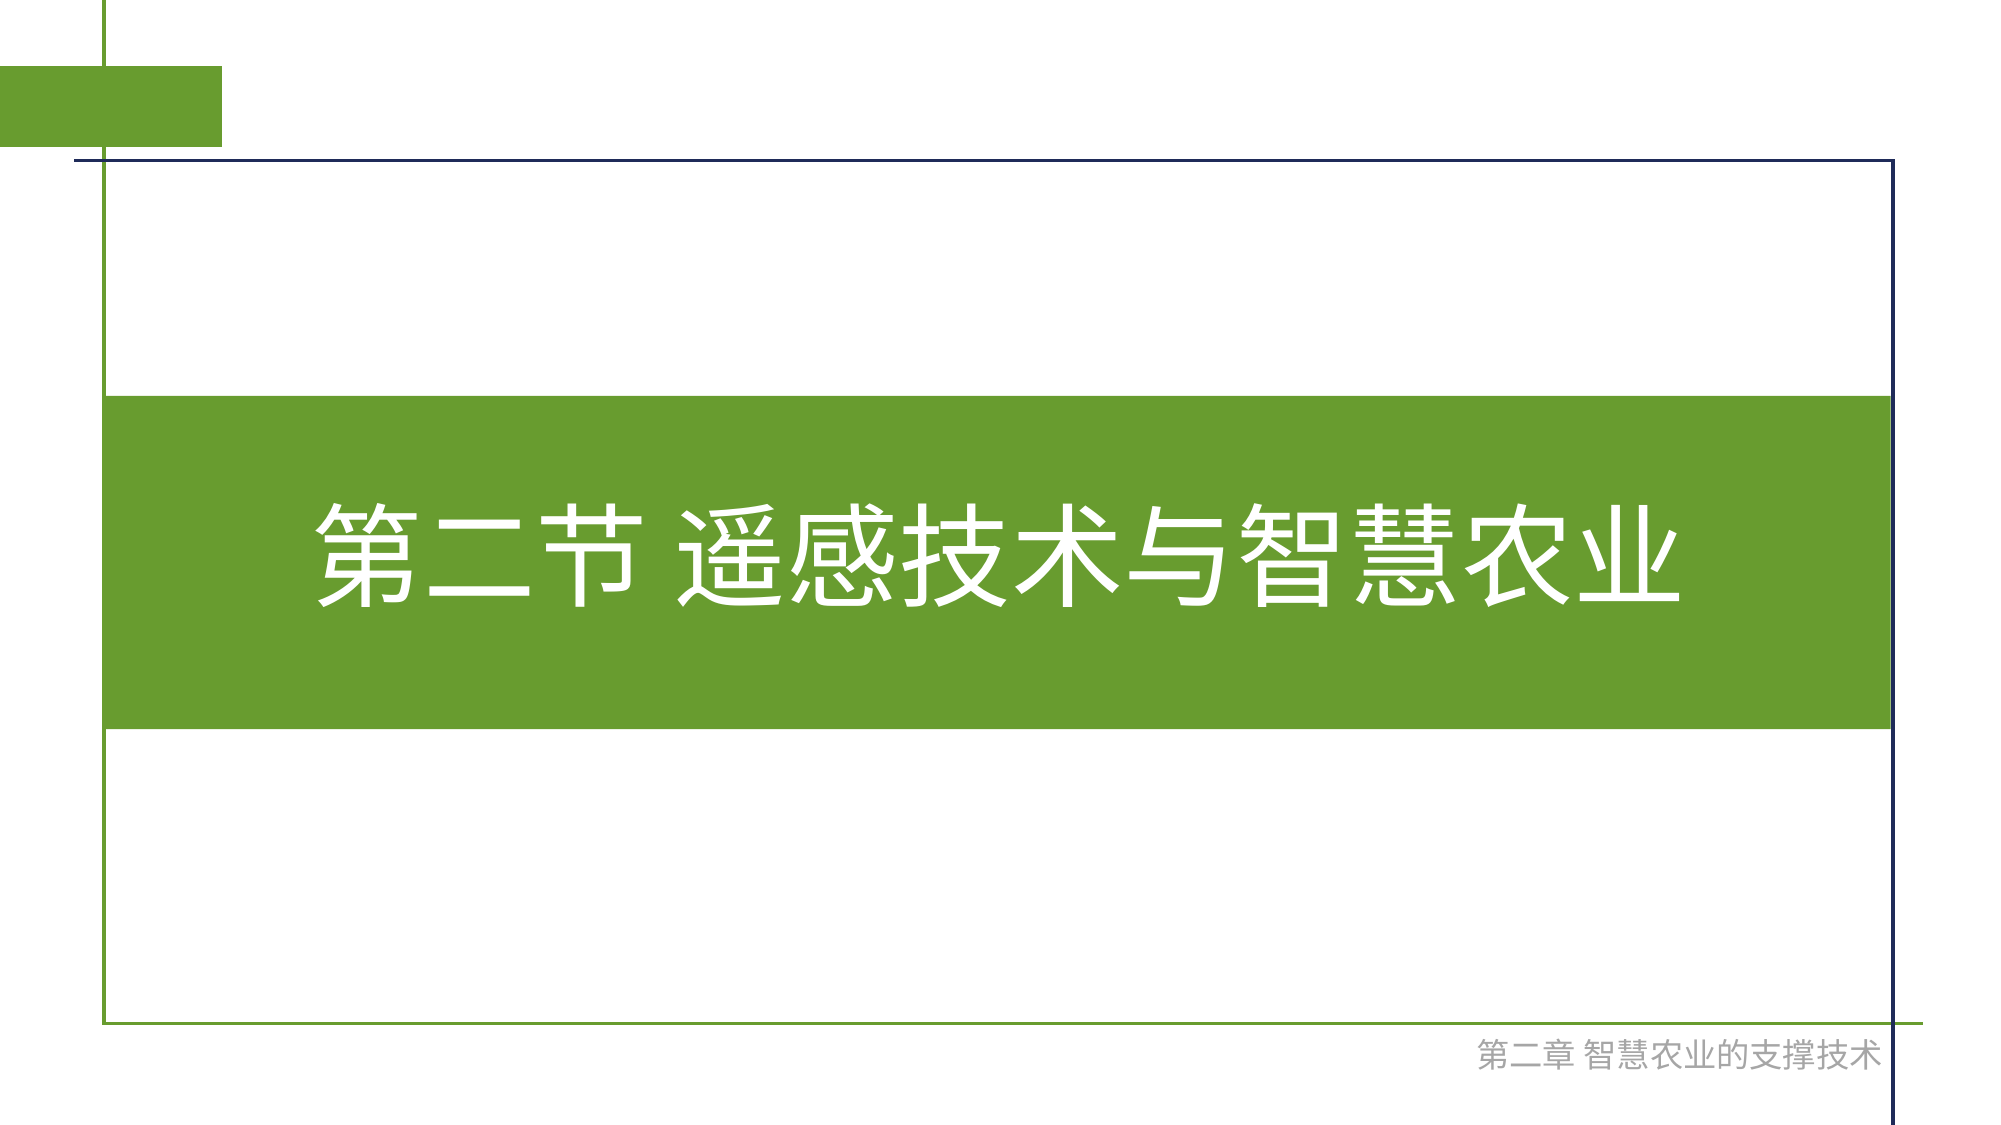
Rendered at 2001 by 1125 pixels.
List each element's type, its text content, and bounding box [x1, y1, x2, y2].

text_box 第二章 智慧农业的支撑技术 [1461, 1027, 1898, 1082]
picture [0, 0, 2000, 1125]
title 第二节 遥感技术与智慧农业 [106, 395, 1891, 730]
